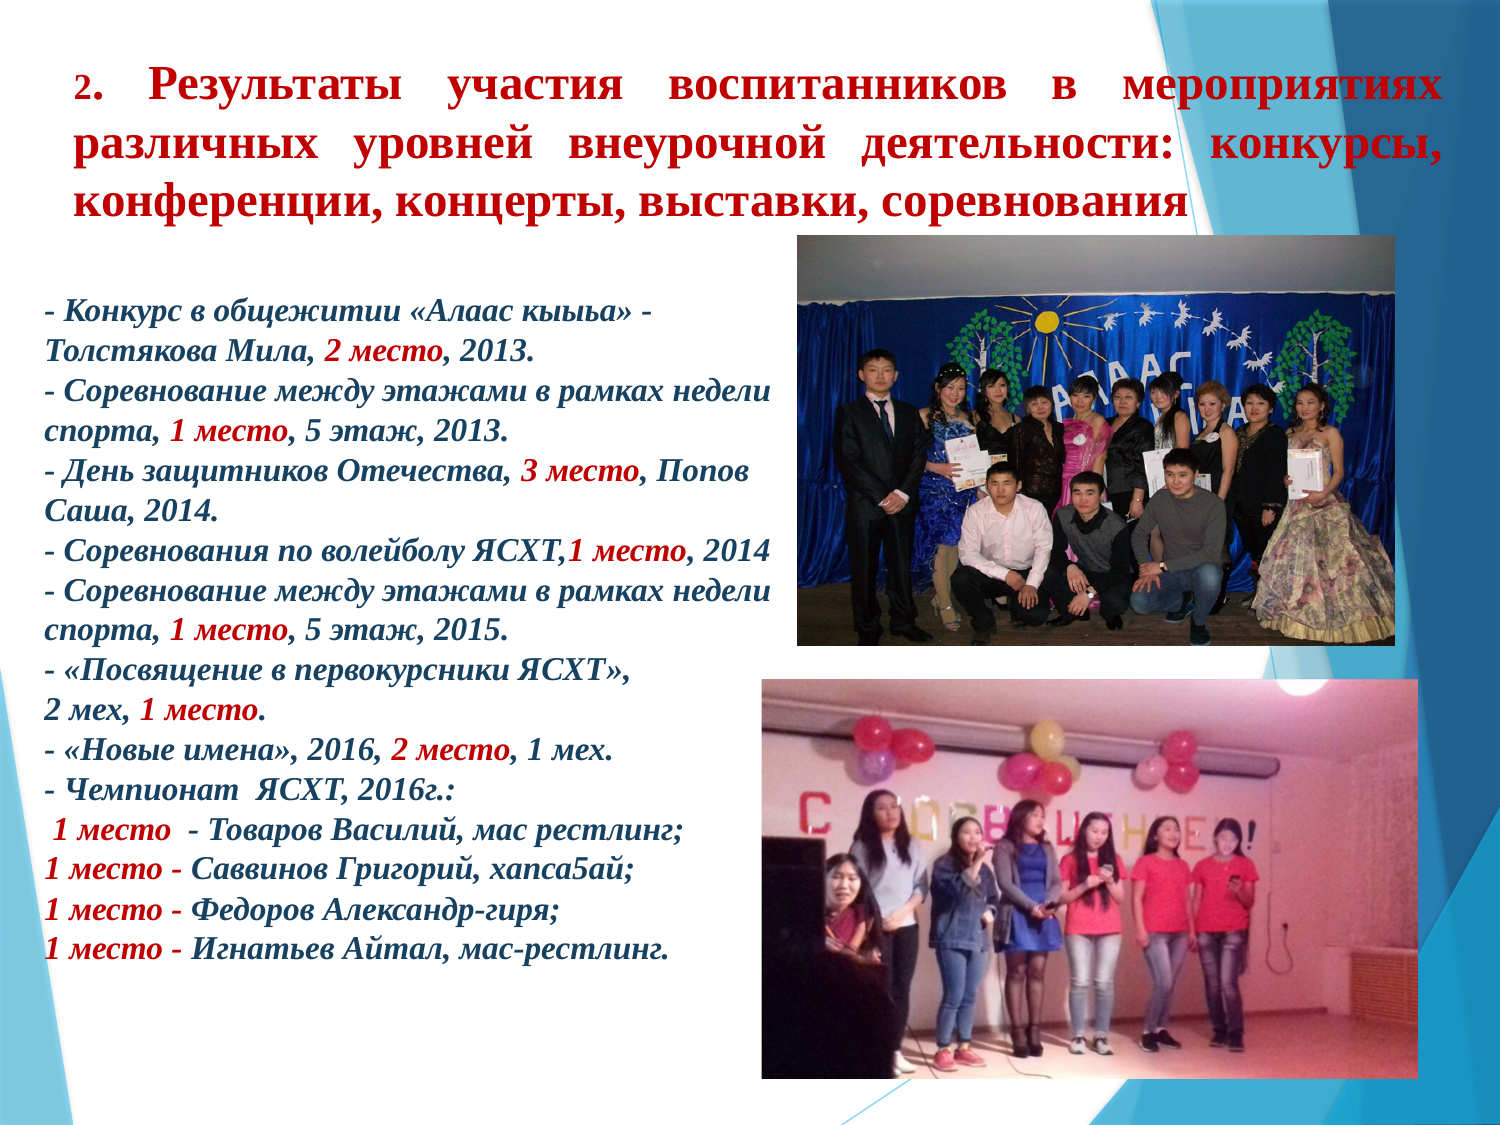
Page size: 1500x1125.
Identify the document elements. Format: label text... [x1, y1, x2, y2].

picture [761, 655, 1419, 1079]
picture [796, 234, 1395, 647]
title - Конкурс в общежитии «Алаас кыыьа» - Толстякова Мила, 2 место, 2013. - Соревнование между этажами в рамках недели спорта, 1 место, 5 этаж, 2013. - День защитников Отечества, 3 место, Попов Саша, 2014. - Соревнования по волейболу ЯСХТ,1 место, 2014 - Соревнование между этажами в рамках недели спорта, 1 место, 5 этаж, 2015. - «Посвящение в первокурсники ЯСХТ», 2 мех, 1 место. - «Новые имена», 2016, 2 место, 1 мех. - Чемпионат ЯСХТ, 2016г.: 1 место - Товаров Василий, мас рестлинг; 1 место - Саввинов Григорий, хапса5ай; 1 место - Федоров Александр-гиря; 1 место - Игнатьев Айтал, мас-рестлинг. [29, 281, 795, 1083]
list 2. Результаты участия воспитанников в мероприятиях различных уровней внеурочной деятельности: конкурсы, конференции, концерты, выставки, соревнования [58, 42, 1460, 235]
